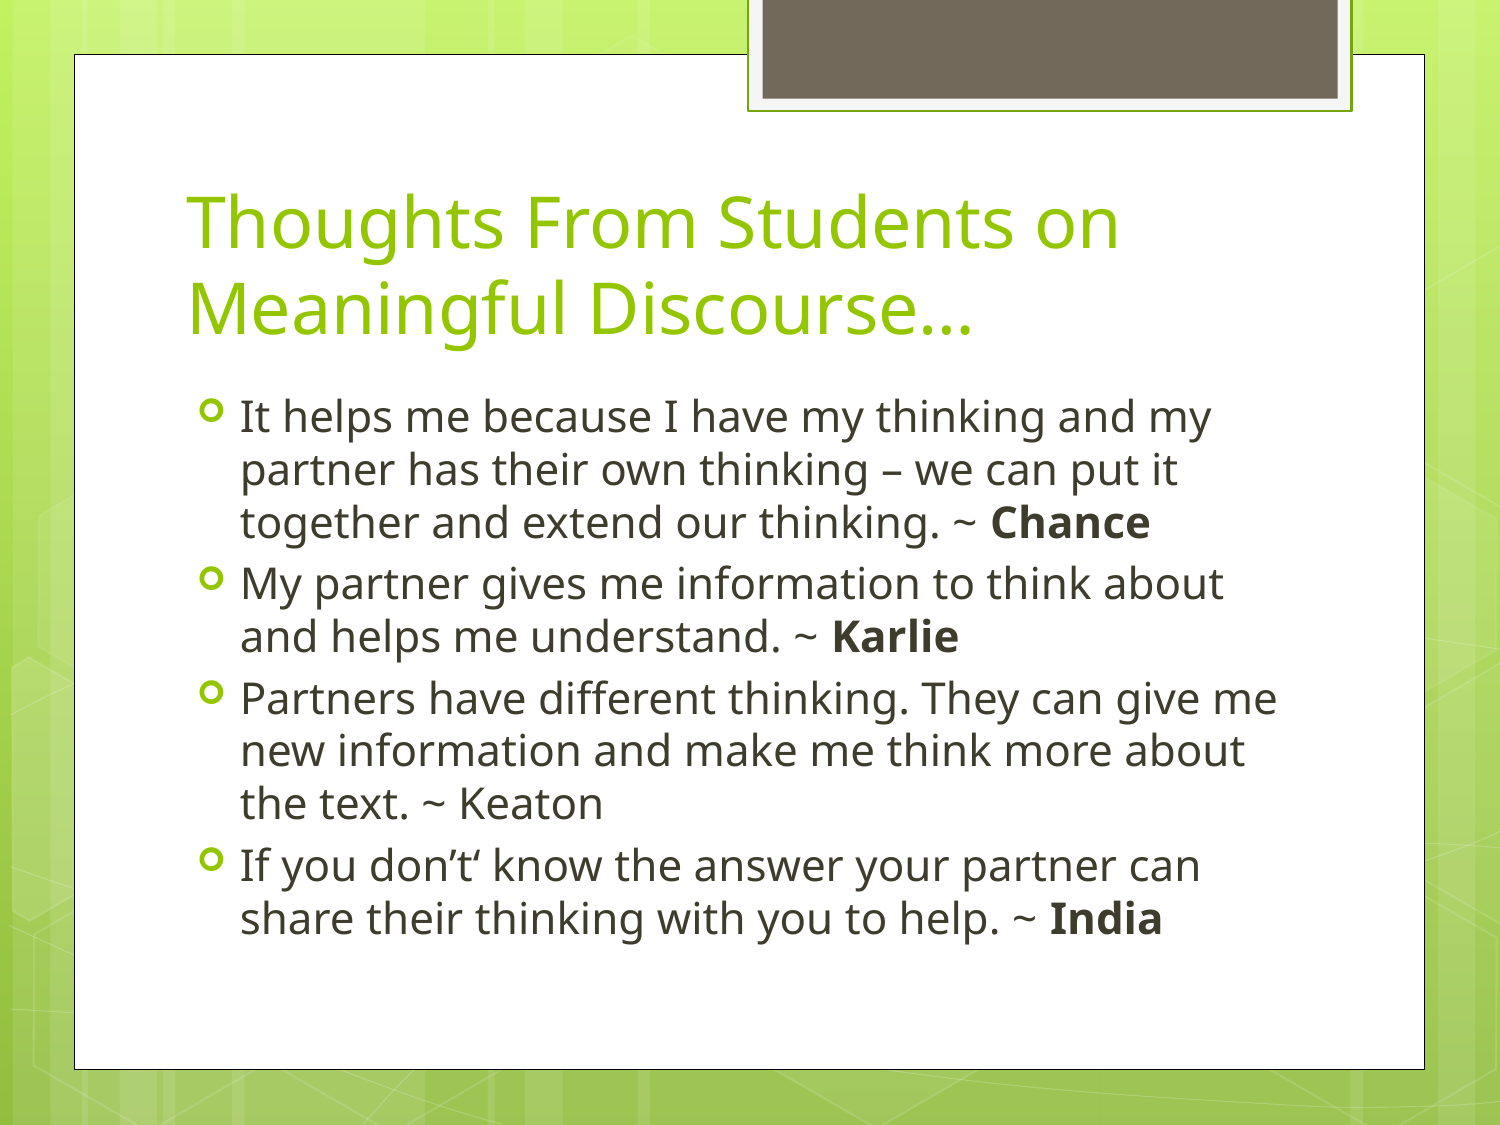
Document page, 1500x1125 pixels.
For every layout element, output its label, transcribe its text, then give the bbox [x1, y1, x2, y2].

list It helps me because I have my thinking and my partner has their own thinking – we can put it together and extend our thinking. ~ Chance My partner gives me information to think about and helps me understand. ~ Karlie Partners have different thinking. They can give me new information and make me think more about the text. ~ Keaton If you don’t‘ know the answer your partner can share their thinking with you to help. ~ India [171, 381, 1324, 957]
title Thoughts From Students on Meaningful Discourse… [171, 168, 1324, 357]
